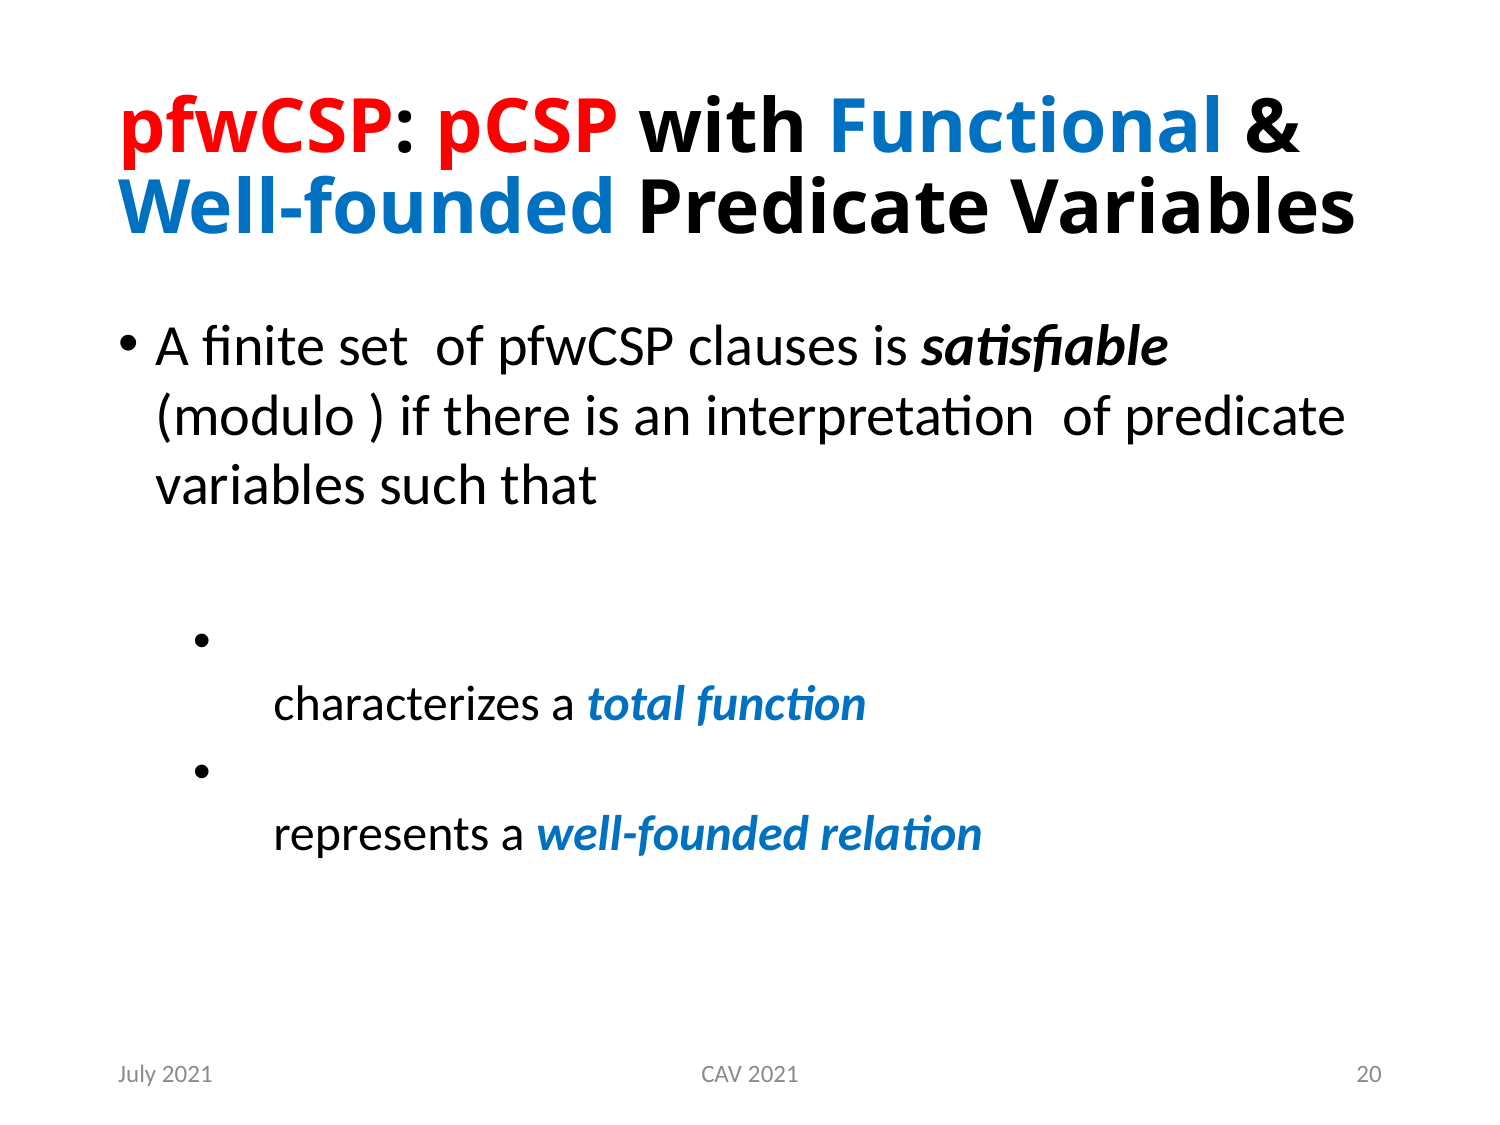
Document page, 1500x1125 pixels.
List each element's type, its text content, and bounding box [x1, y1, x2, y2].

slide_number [103, 1042, 441, 1103]
title pfwCSP: pCSP with Functional & Well-founded Predicate Variables [103, 59, 1397, 278]
slide_number 20 [1059, 1042, 1397, 1103]
footer CAV 2021 [496, 1042, 1004, 1103]
